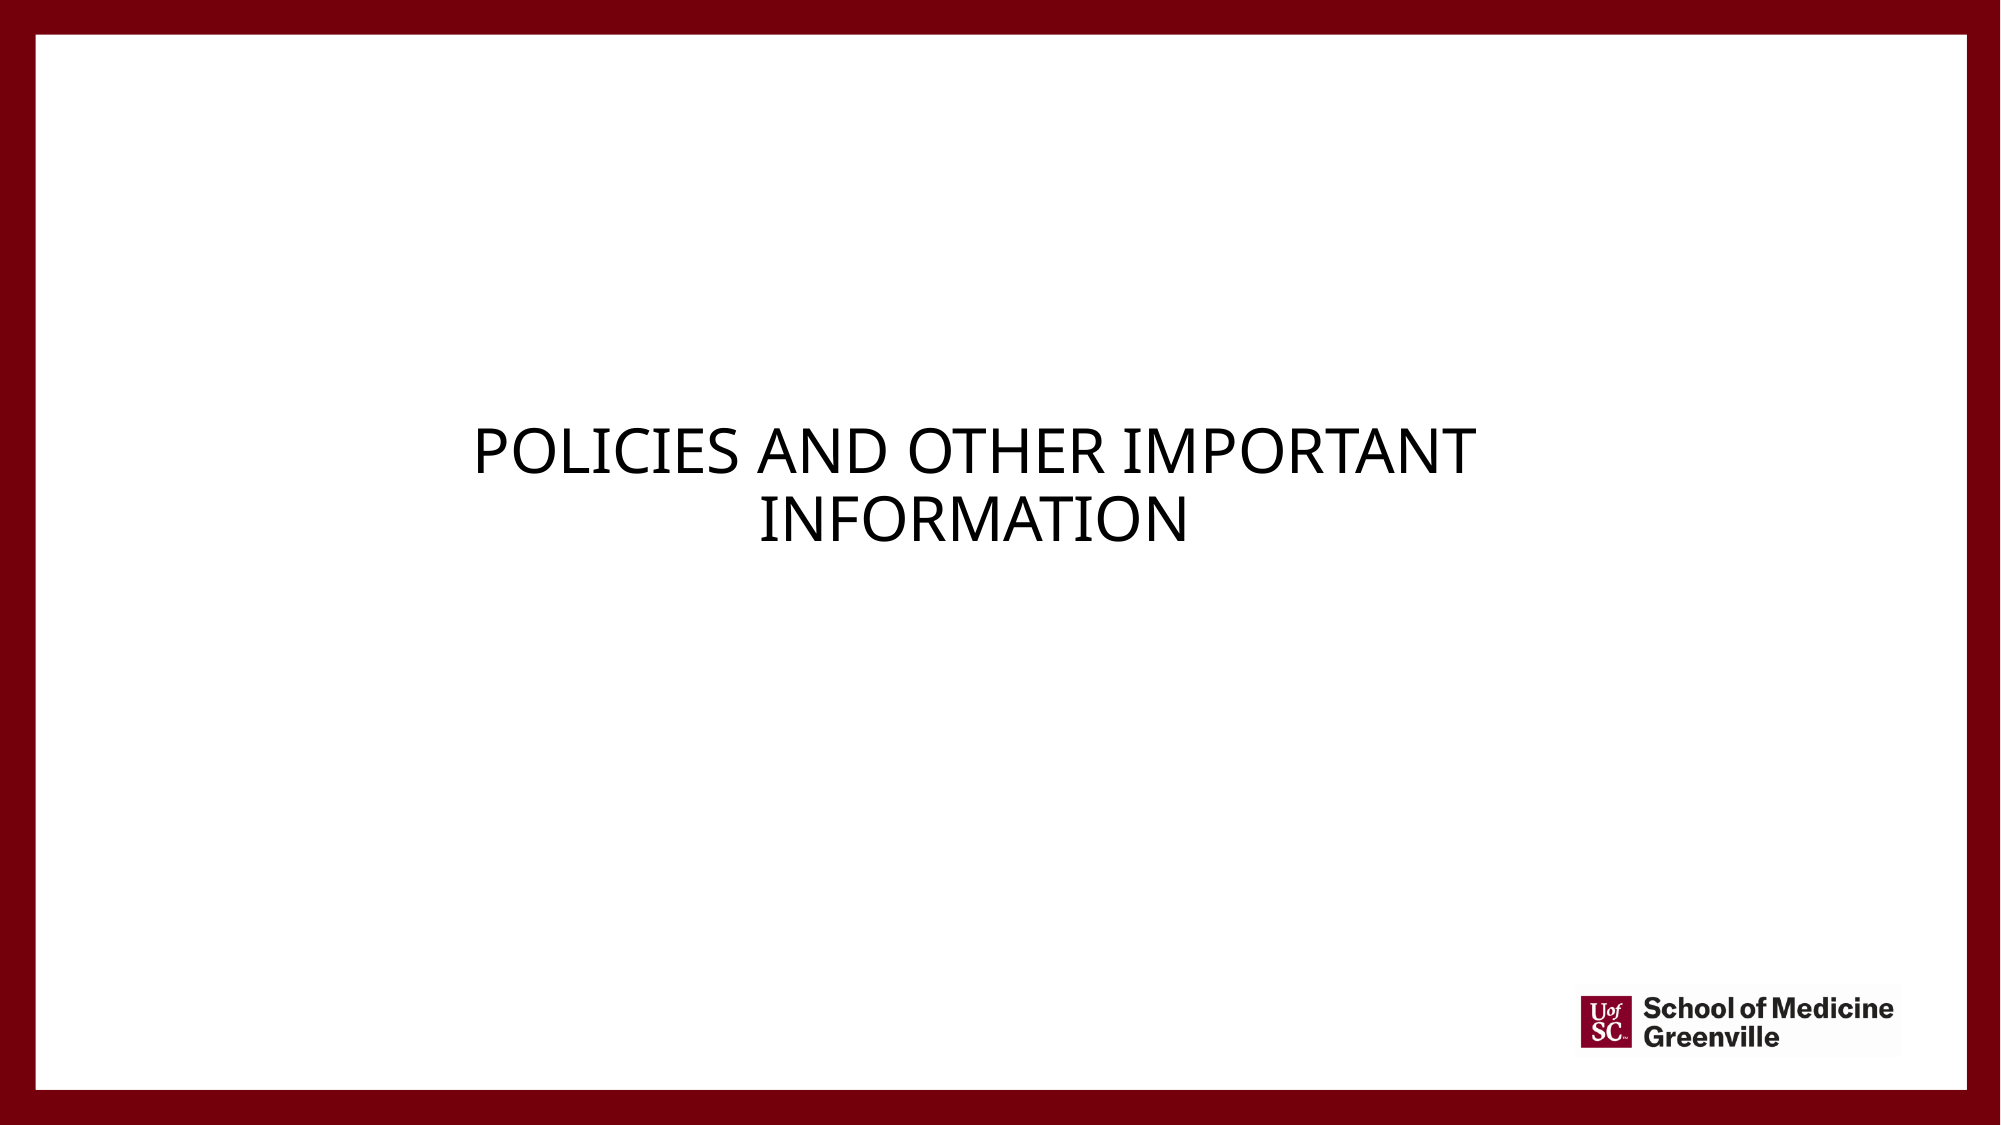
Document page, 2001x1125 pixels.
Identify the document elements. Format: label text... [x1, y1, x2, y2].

picture [0, 0, 2001, 1125]
title Policies and Other Important Information [337, 412, 1613, 563]
